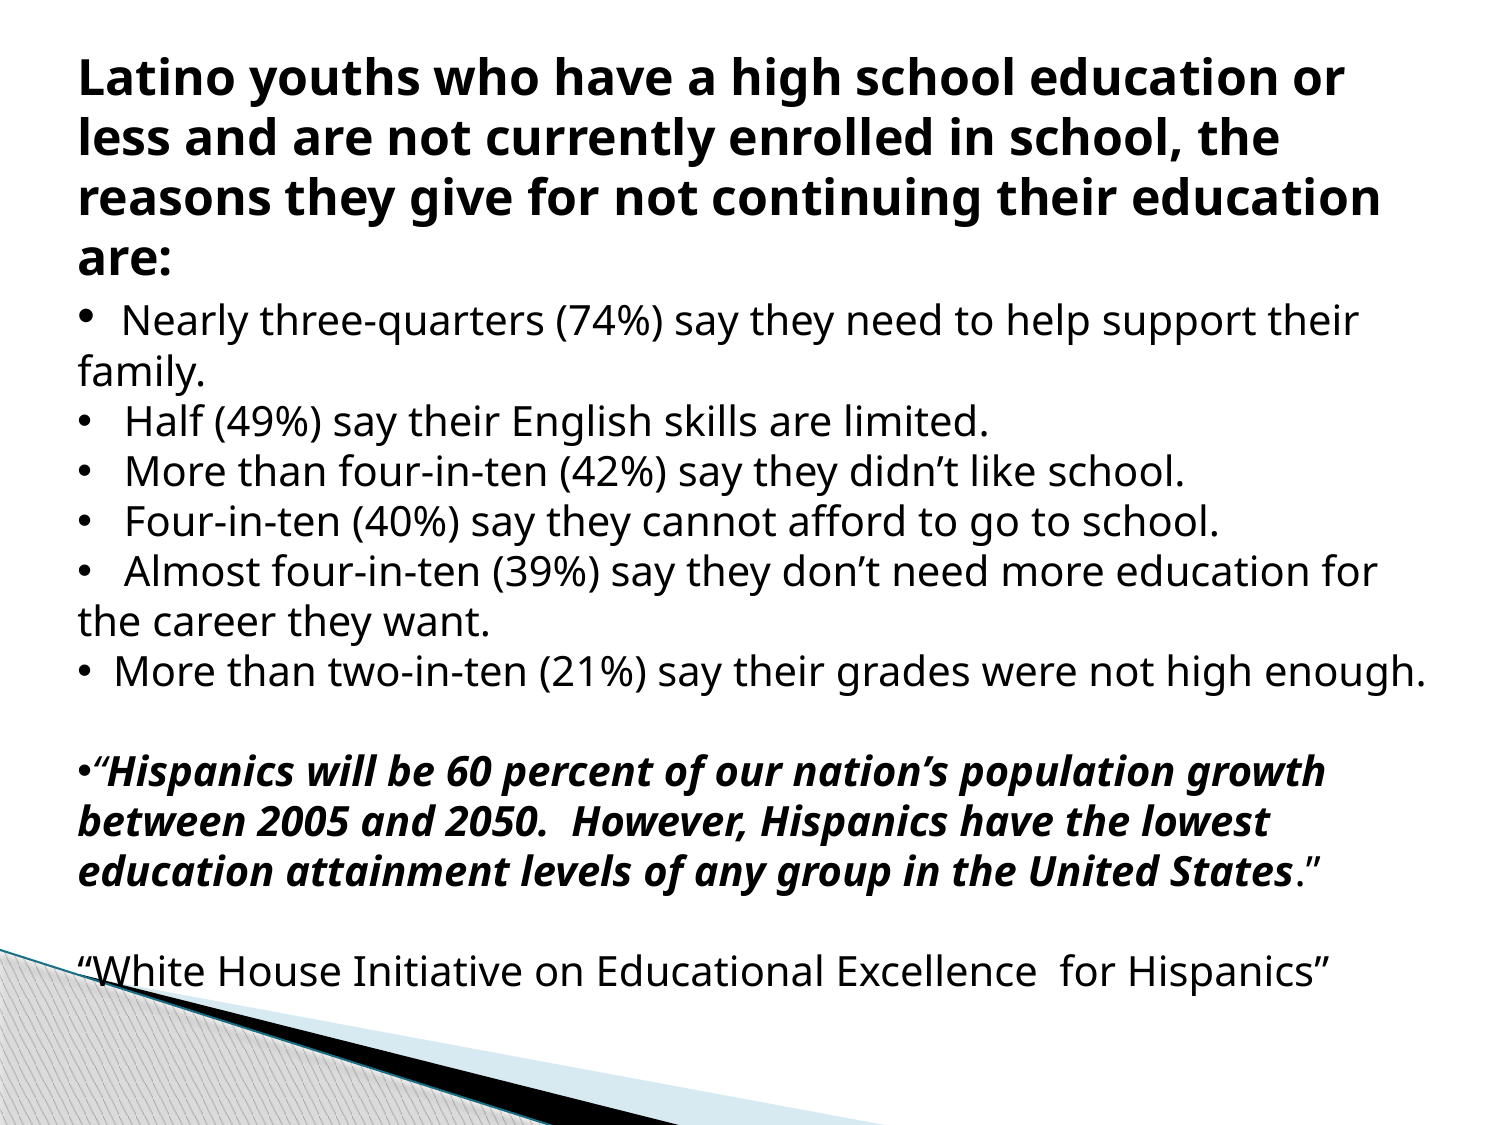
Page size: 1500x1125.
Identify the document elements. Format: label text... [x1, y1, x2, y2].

text_box Latino youths who have a high school education or less and are not currently enrolled in school, the reasons they give for not continuing their education are: Nearly three-quarters (74%) say they need to help support their family. Half (49%) say their English skills are limited. More than four-in-ten (42%) say they didn’t like school. Four-in-ten (40%) say they cannot afford to go to school. Almost four-in-ten (39%) say they don’t need more education for the career they want. More than two-in-ten (21%) say their grades were not high enough. “Hispanics will be 60 percent of our nation’s population growth between 2005 and 2050. However, Hispanics have the lowest education attainment levels of any group in the United States.” “White House Initiative on Educational Excellence for Hispanics” [62, 37, 1450, 1003]
